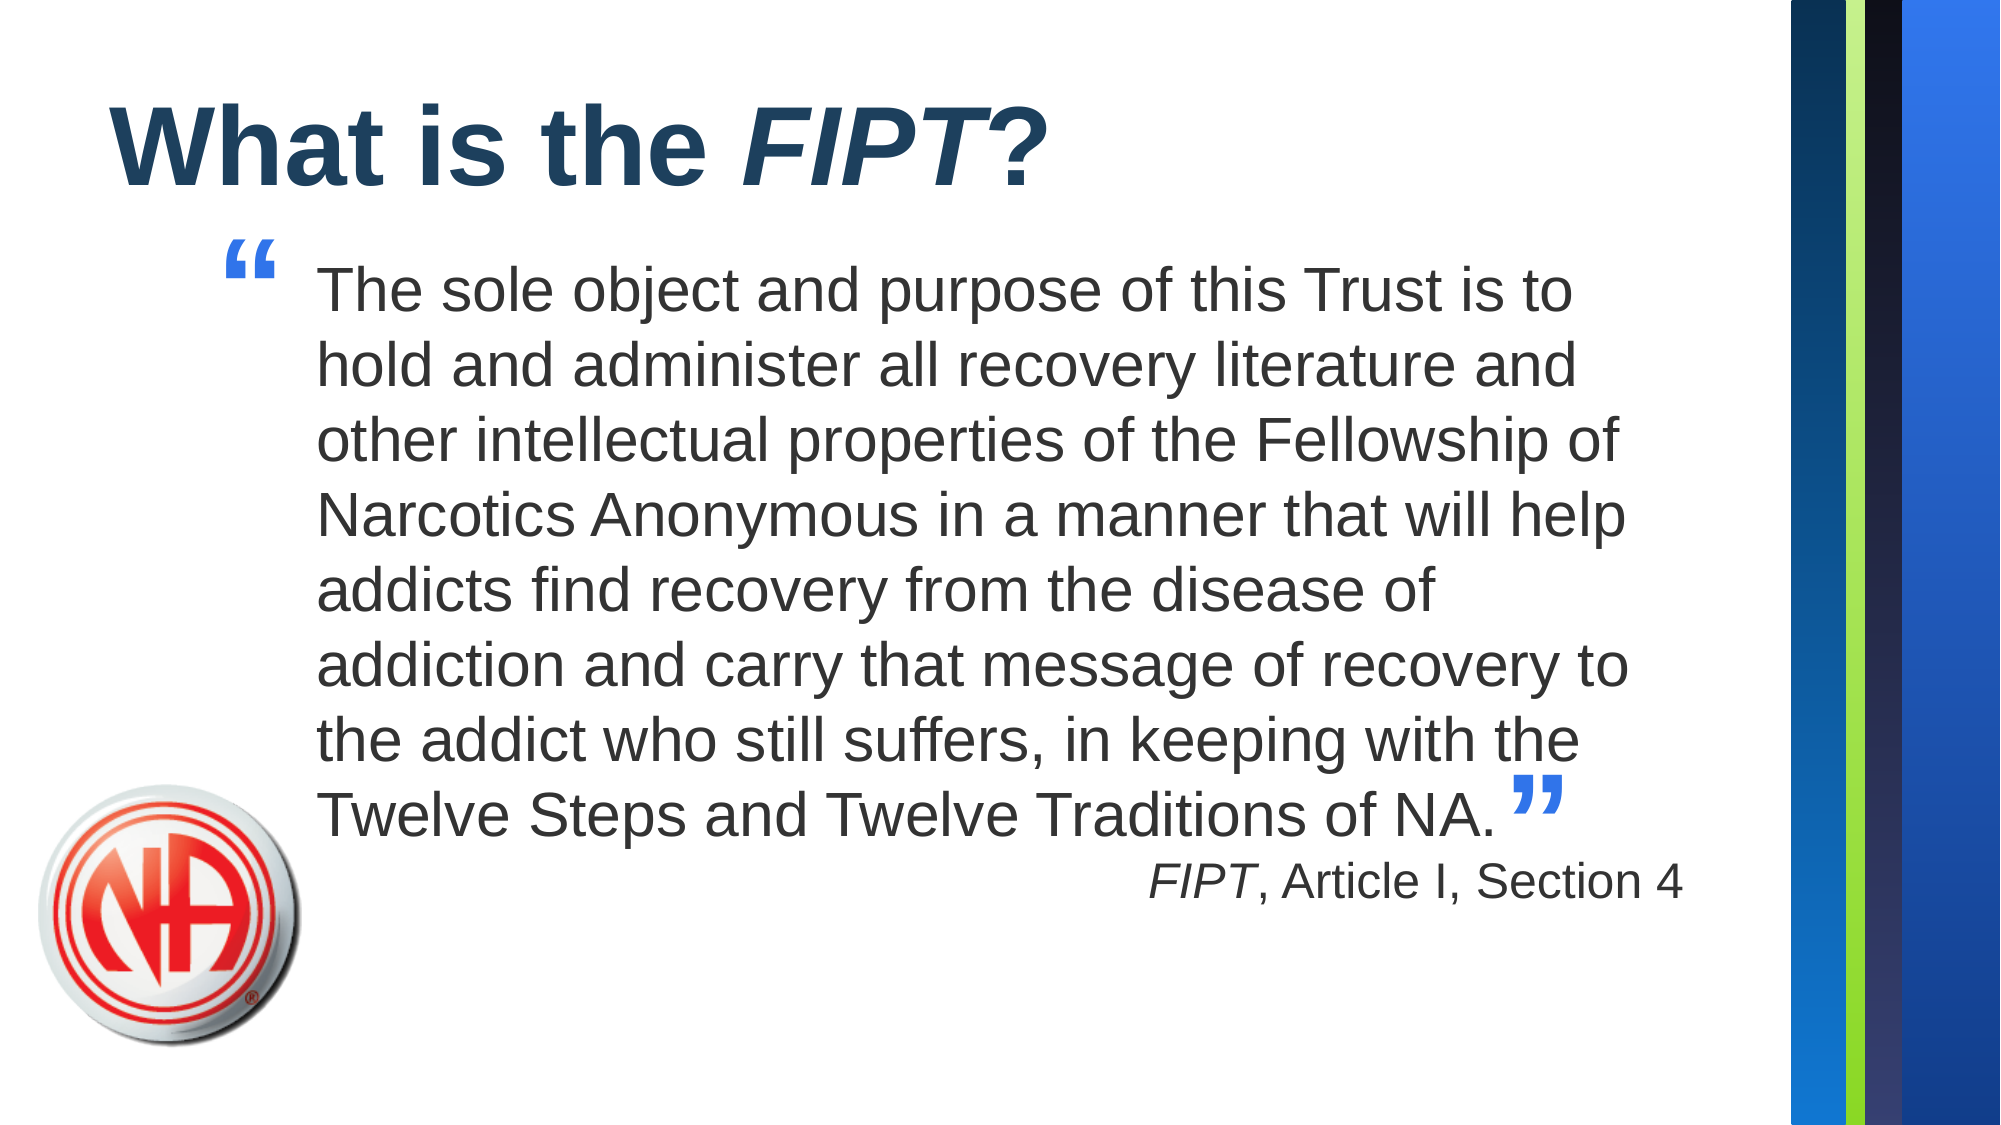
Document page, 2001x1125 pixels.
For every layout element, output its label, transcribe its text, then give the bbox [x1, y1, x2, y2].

text_box The sole object and purpose of this Trust is to hold and administer all recovery literature and other intellectual properties of the Fellowship of Narcotics Anonymous in a manner that will help addicts find recovery from the disease of addiction and carry that message of recovery to the addict who still suffers, in keeping with the Twelve Steps and Twelve Traditions of NA. FIPT, Article I, Section 4 [301, 242, 1700, 1053]
text_box What is the FIPT? [89, 68, 1250, 228]
text_box “ [201, 189, 301, 295]
picture [38, 783, 302, 1053]
text_box “ [1488, 760, 1588, 865]
